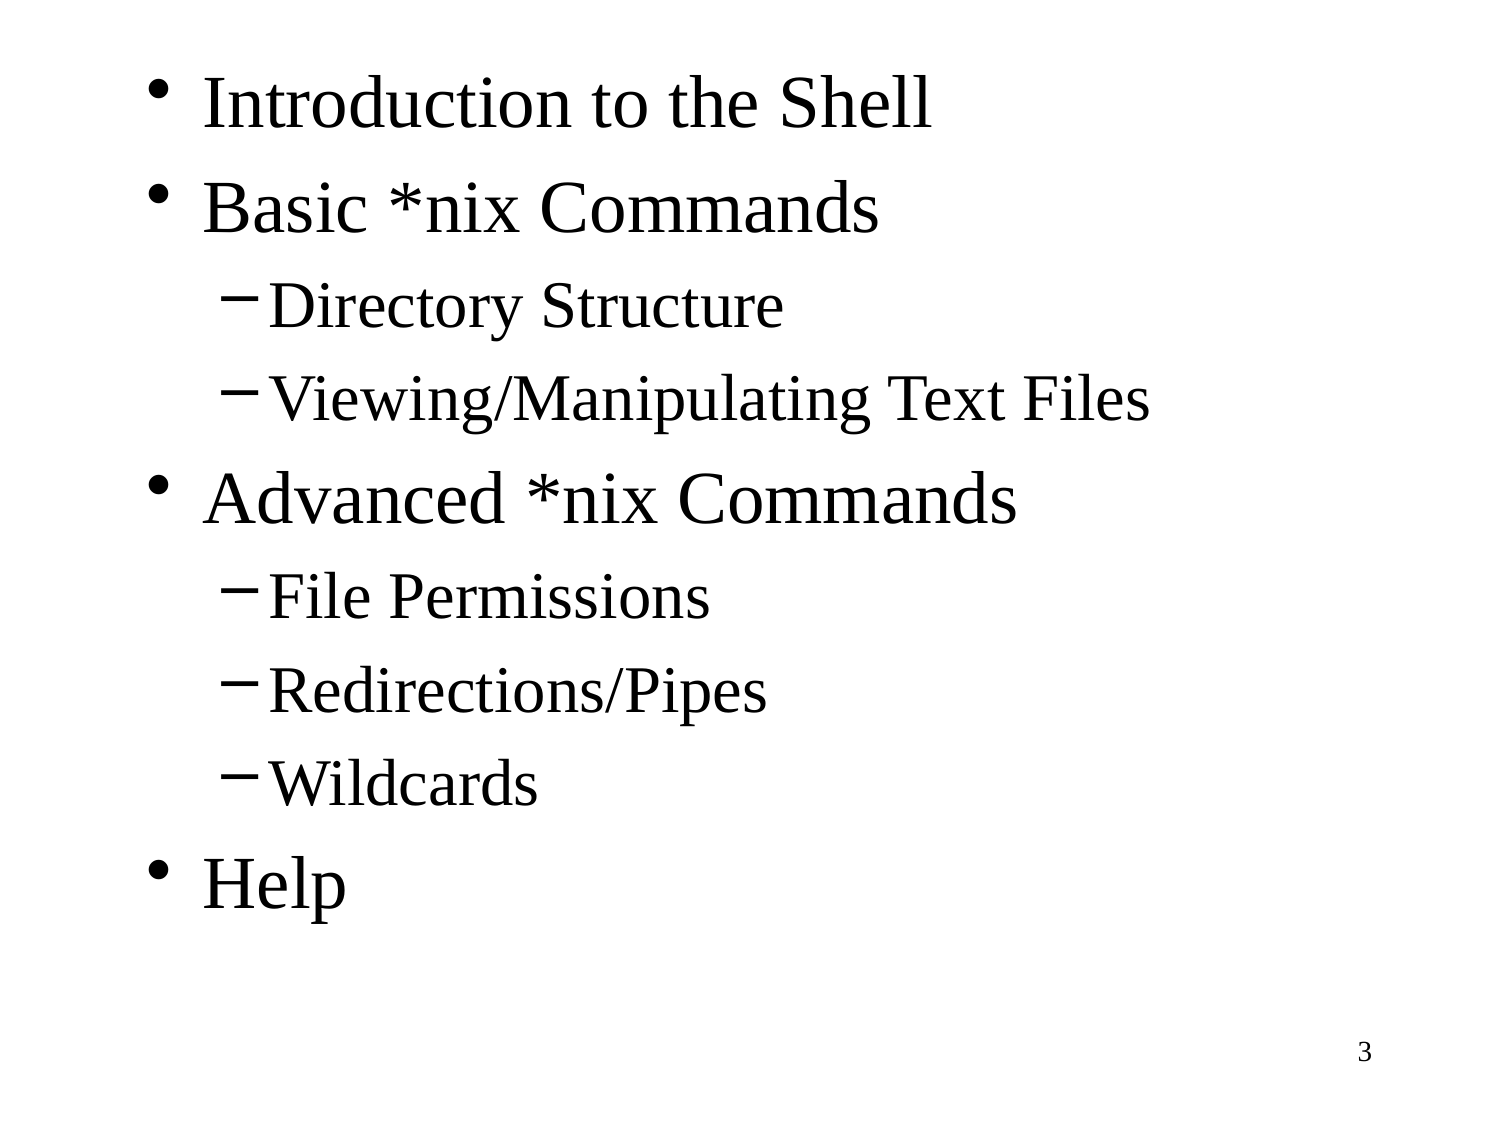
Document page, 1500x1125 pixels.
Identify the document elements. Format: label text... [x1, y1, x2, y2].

list Introduction to the Shell Basic *nix Commands Directory Structure Viewing/Manipulating Text Files Advanced *nix Commands File Permissions Redirections/Pipes Wildcards Help [131, 44, 1407, 1037]
slide_number 3 [1074, 1037, 1388, 1100]
